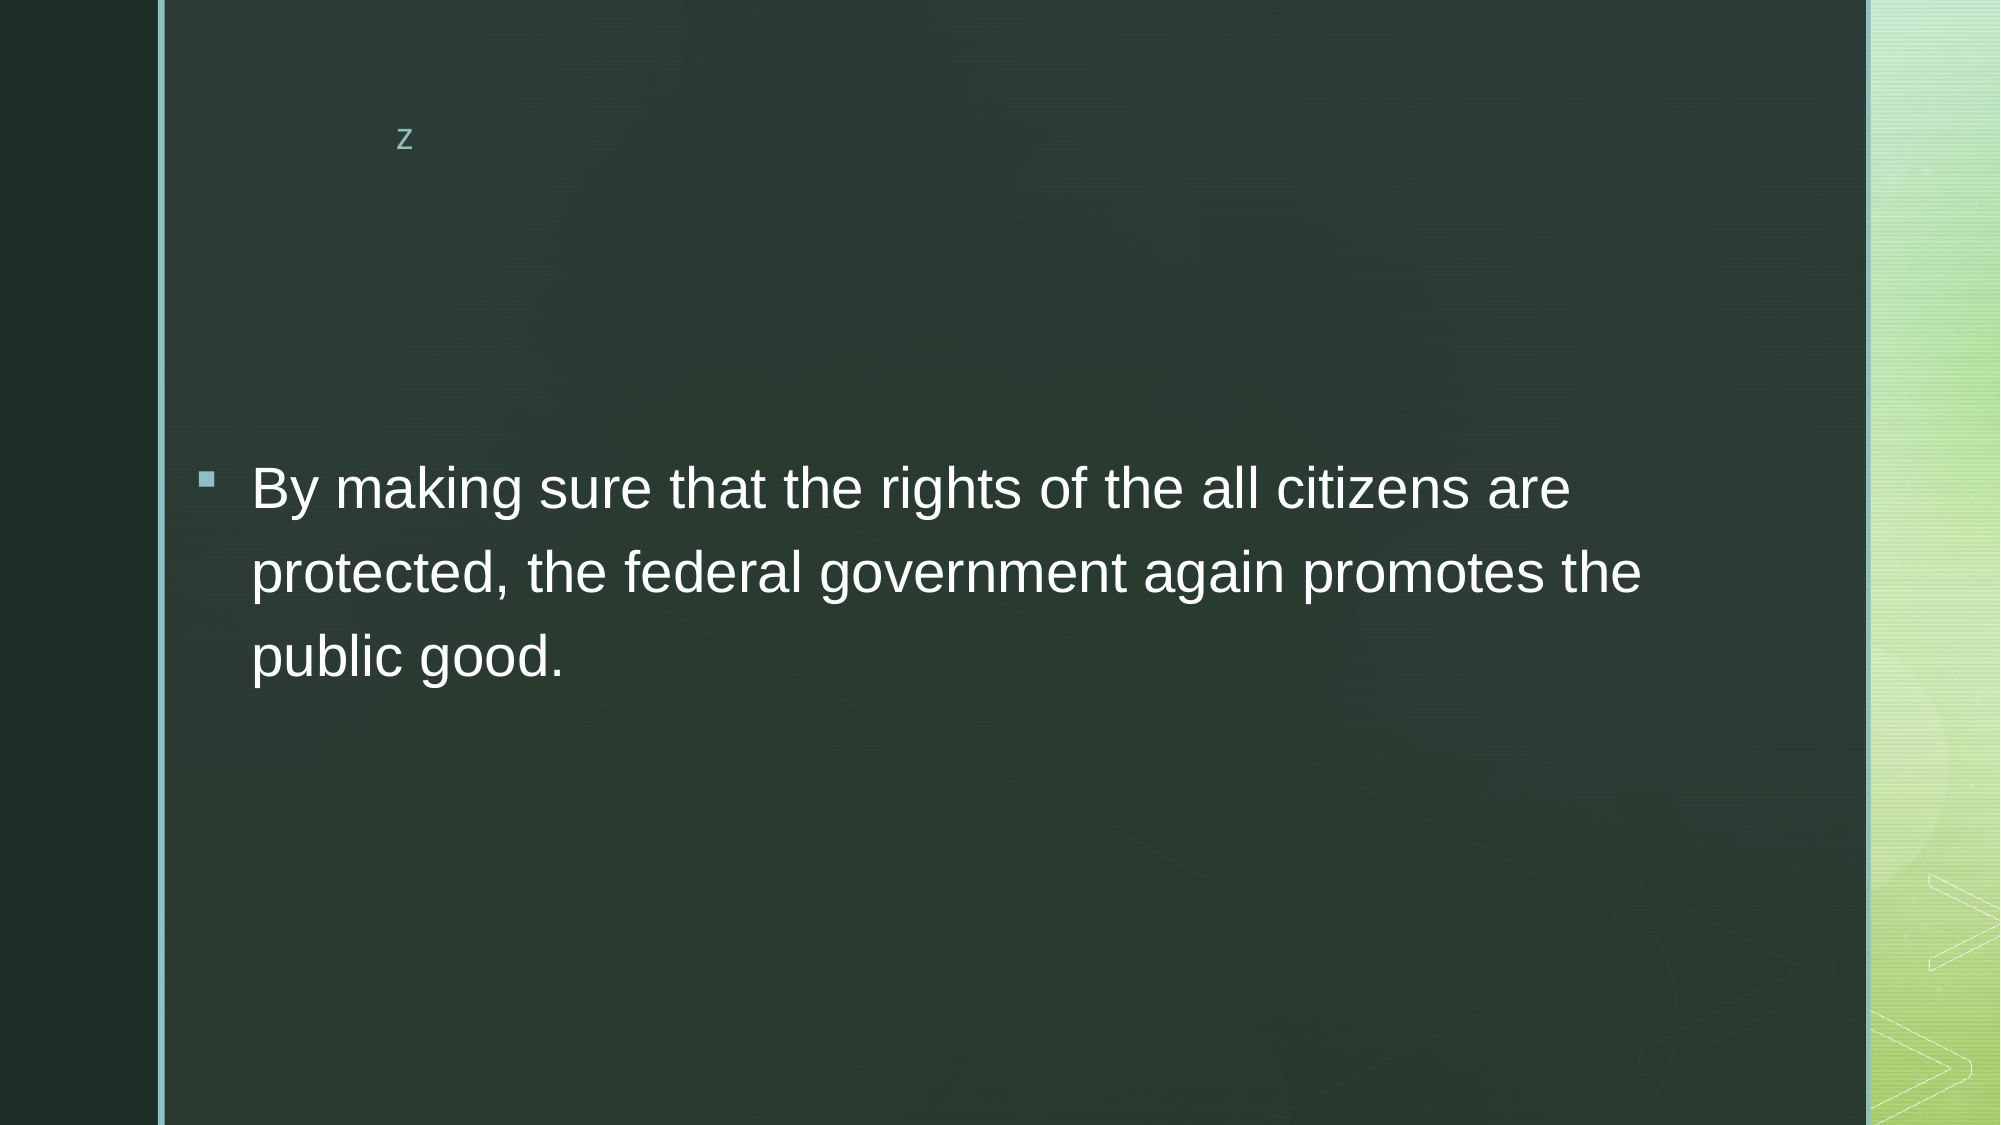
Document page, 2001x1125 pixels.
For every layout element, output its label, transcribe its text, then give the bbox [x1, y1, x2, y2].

picture [1871, 0, 2001, 1125]
list By making sure that the rights of the all citizens are protected, the federal government again promotes the public good. [179, 132, 1734, 993]
